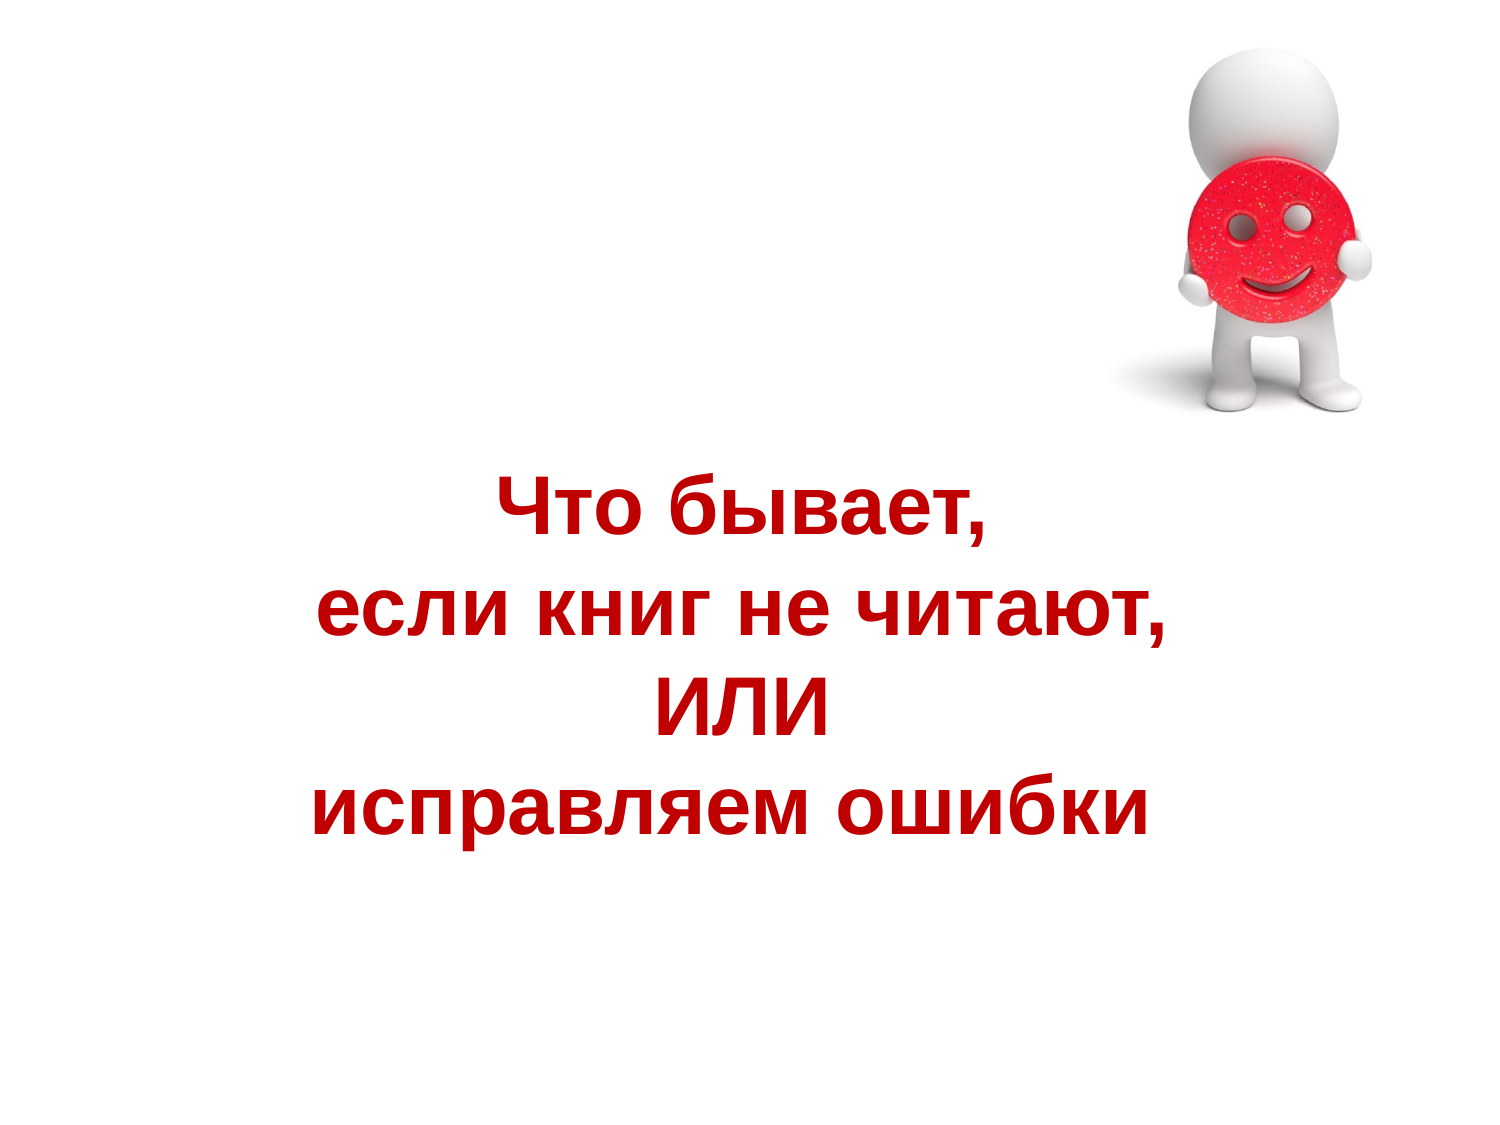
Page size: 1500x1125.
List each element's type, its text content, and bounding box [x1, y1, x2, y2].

text_box Что бывает, если книг не читают, ИЛИ исправляем ошибки [141, 444, 1367, 959]
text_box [1056, 0, 1500, 444]
